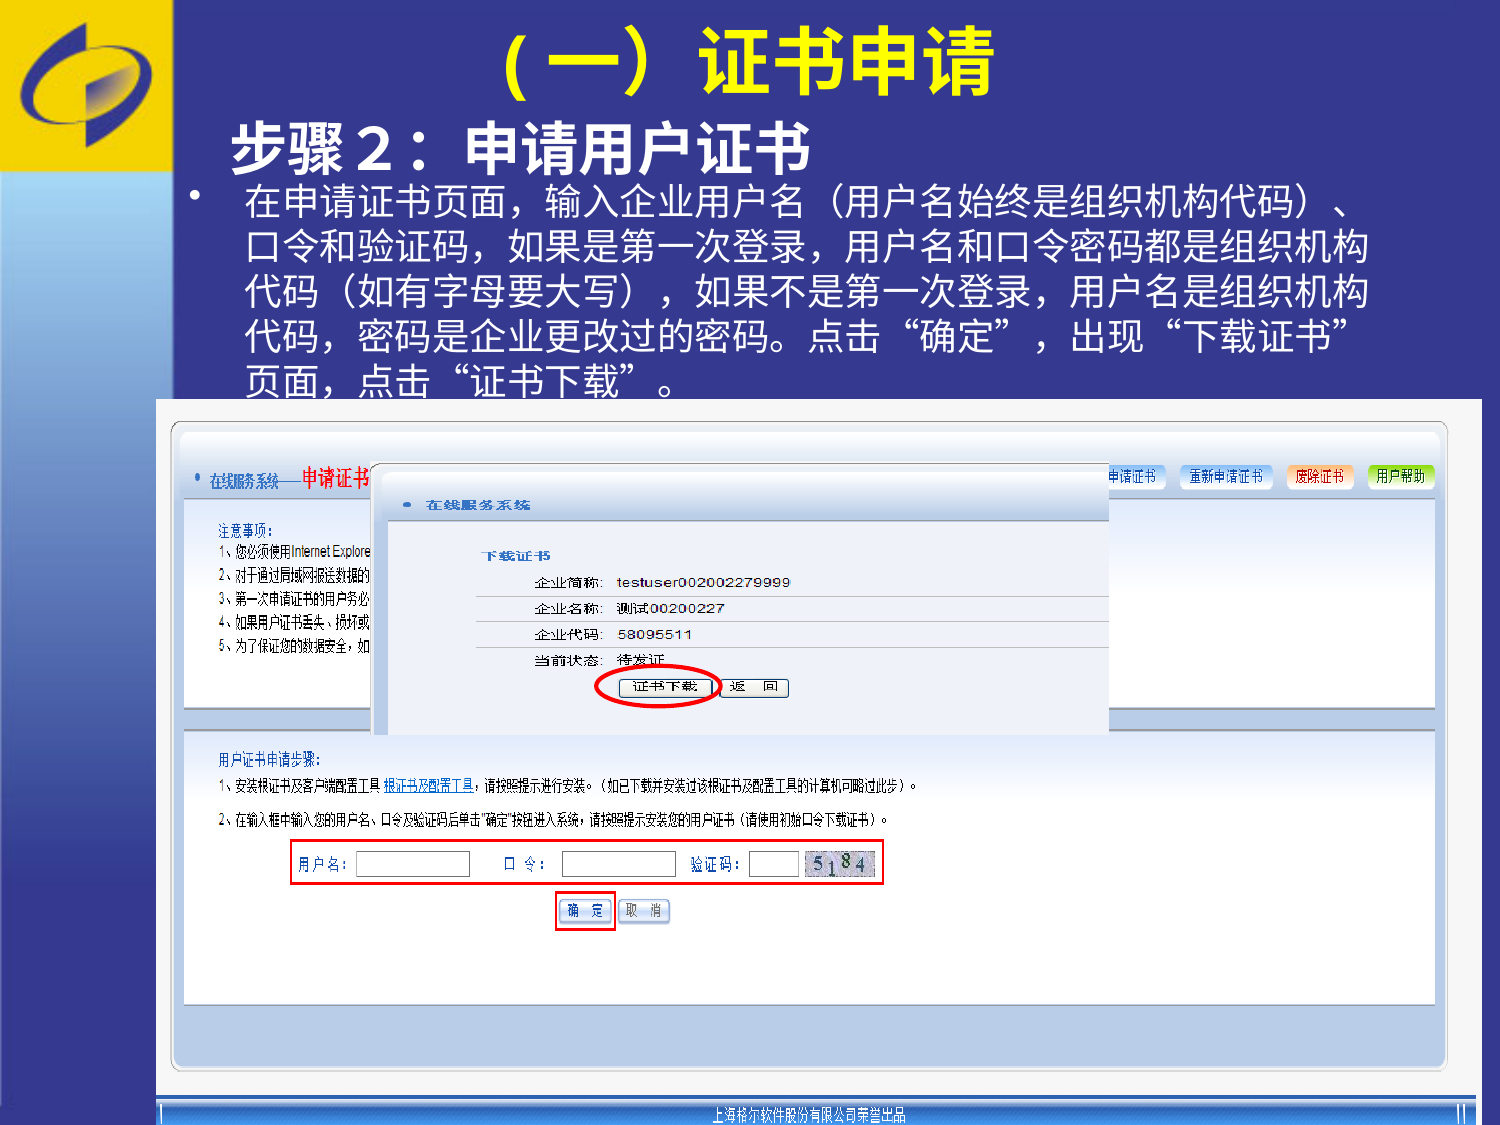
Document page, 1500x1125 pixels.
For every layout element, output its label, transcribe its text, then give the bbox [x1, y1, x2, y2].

text_box 步骤２：申请用户证书 [214, 105, 1140, 169]
list 在申请证书页面，输入企业用户名（用户名始终是组织机构代码）、口令和验证码，如果是第一次登录，用户名和口令密码都是组织机构代码（如有字母要大写），如果不是第一次登录，用户名是组织机构代码，密码是企业更改过的密码。点击“确定”，出现“下载证书”页面，点击“证书下载”。 [173, 169, 1387, 398]
picture [0, 120, 1500, 1125]
title (一）证书申请 [0, 0, 1500, 120]
